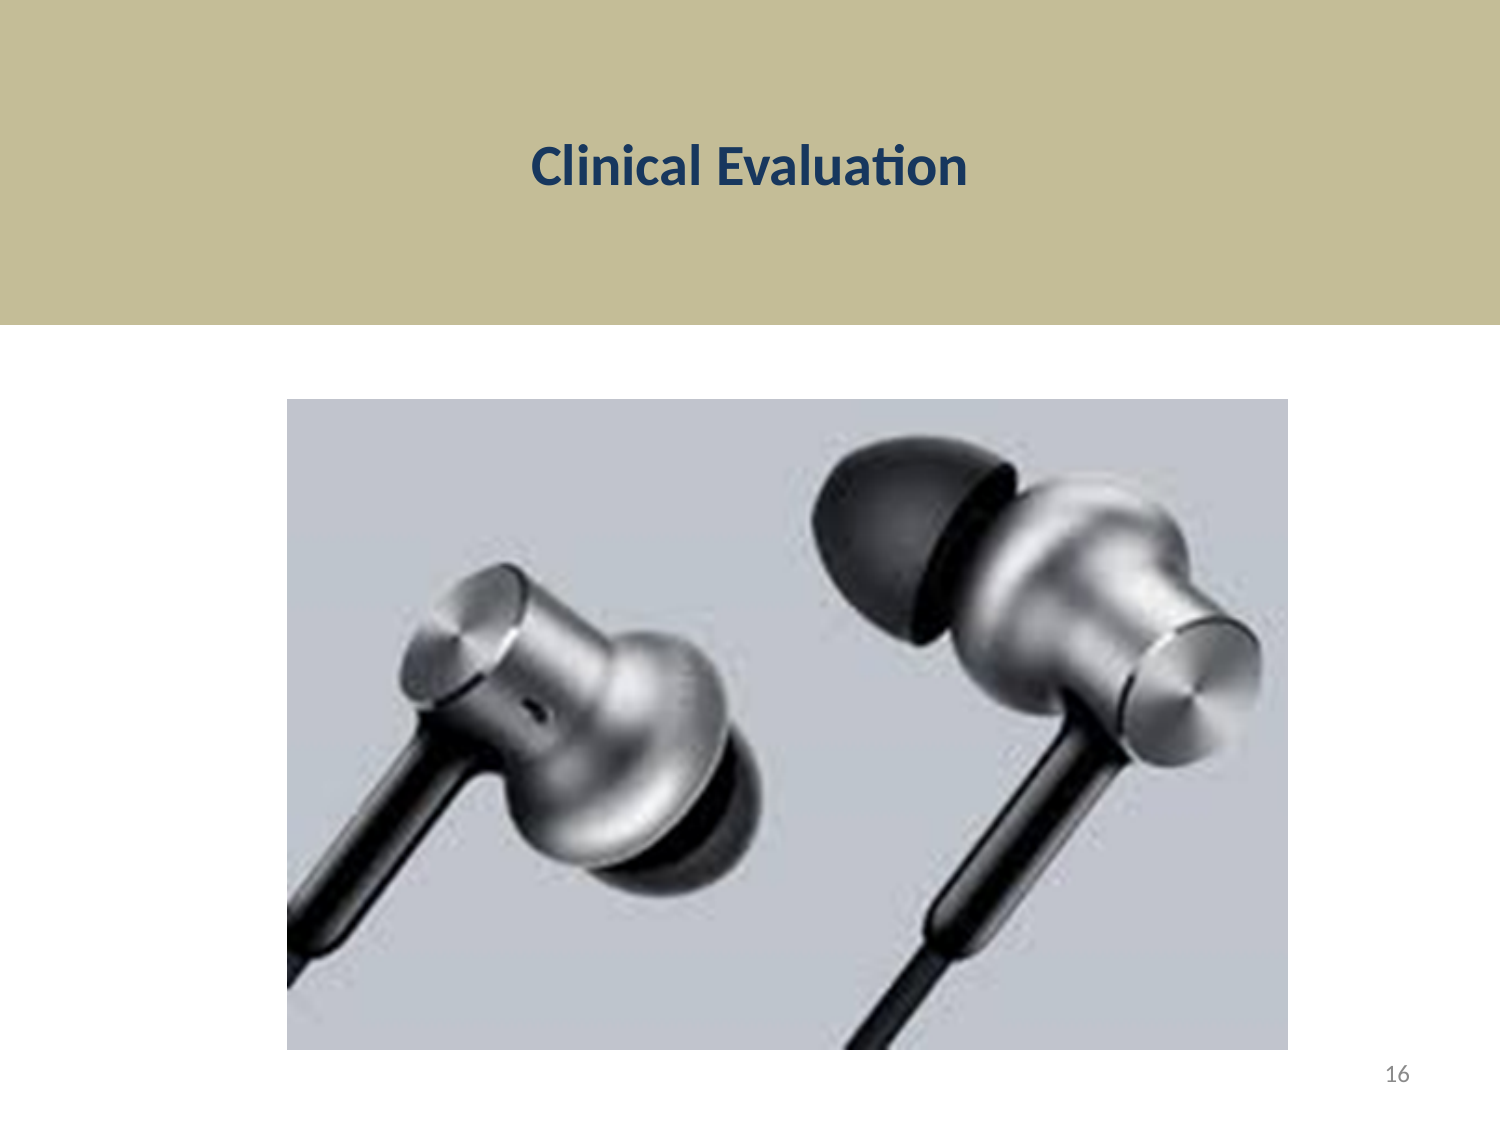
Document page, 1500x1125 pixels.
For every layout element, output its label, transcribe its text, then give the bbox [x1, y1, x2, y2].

slide_number 16 [1074, 1042, 1425, 1103]
title Clinical Evaluation [0, 0, 1500, 325]
picture [287, 399, 1288, 1051]
